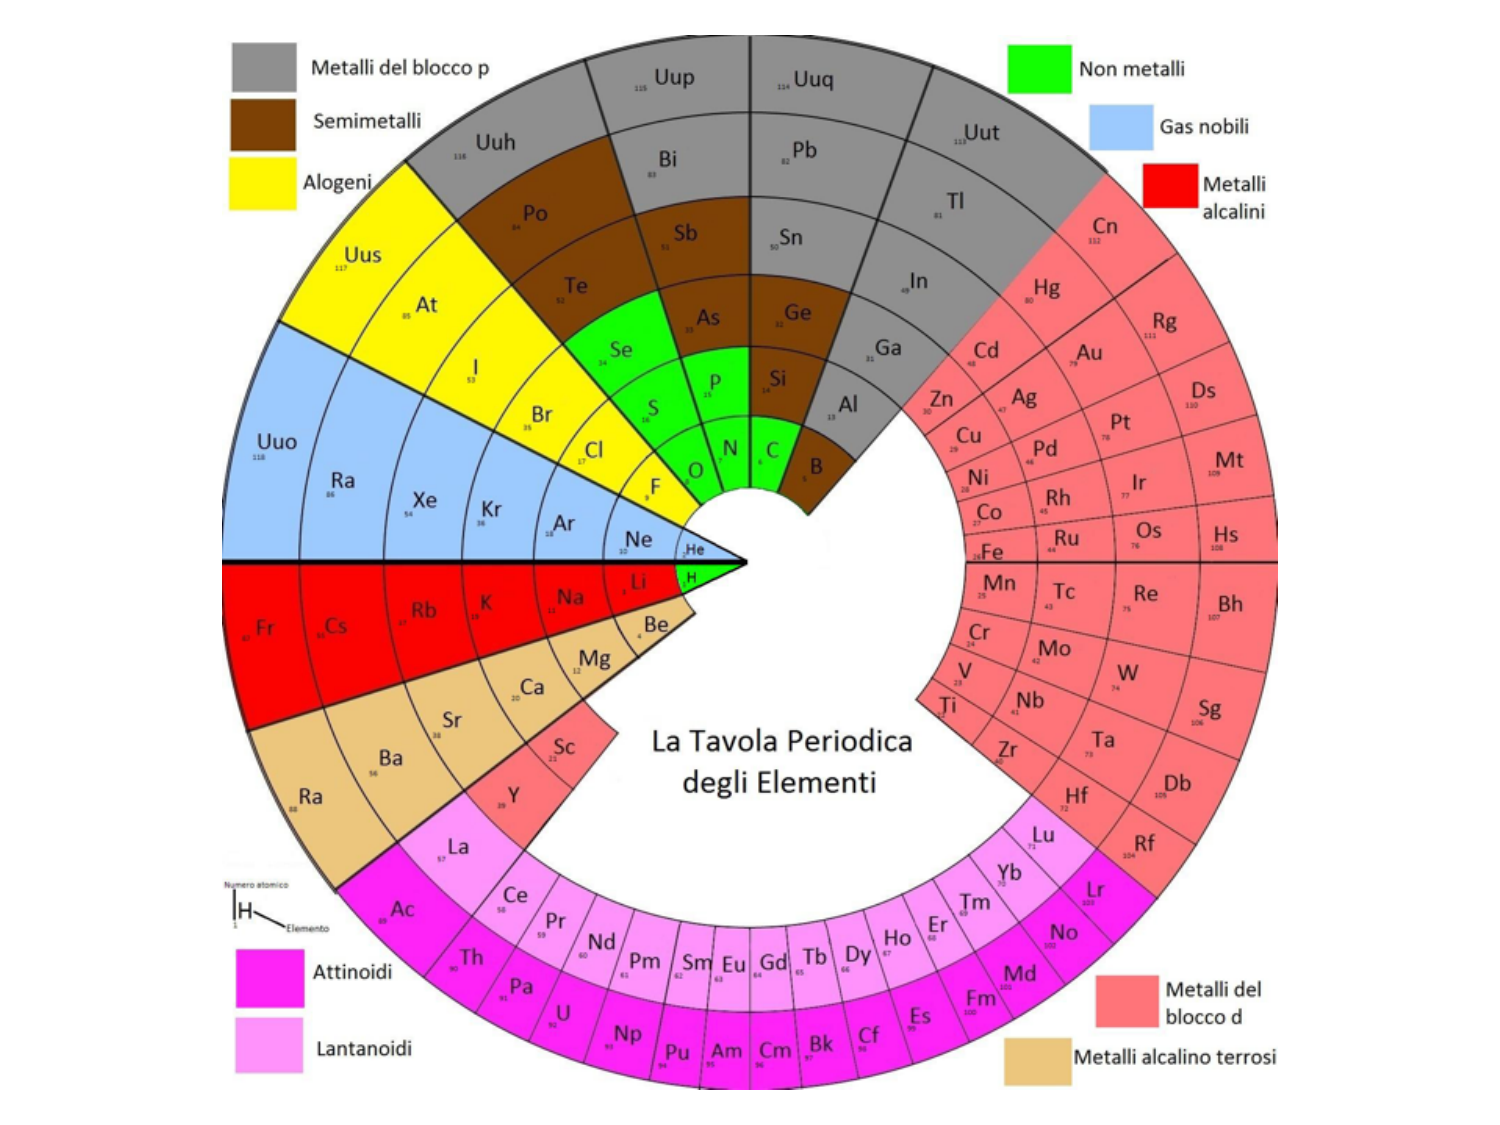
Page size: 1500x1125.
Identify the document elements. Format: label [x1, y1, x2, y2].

picture [222, 34, 1278, 1091]
